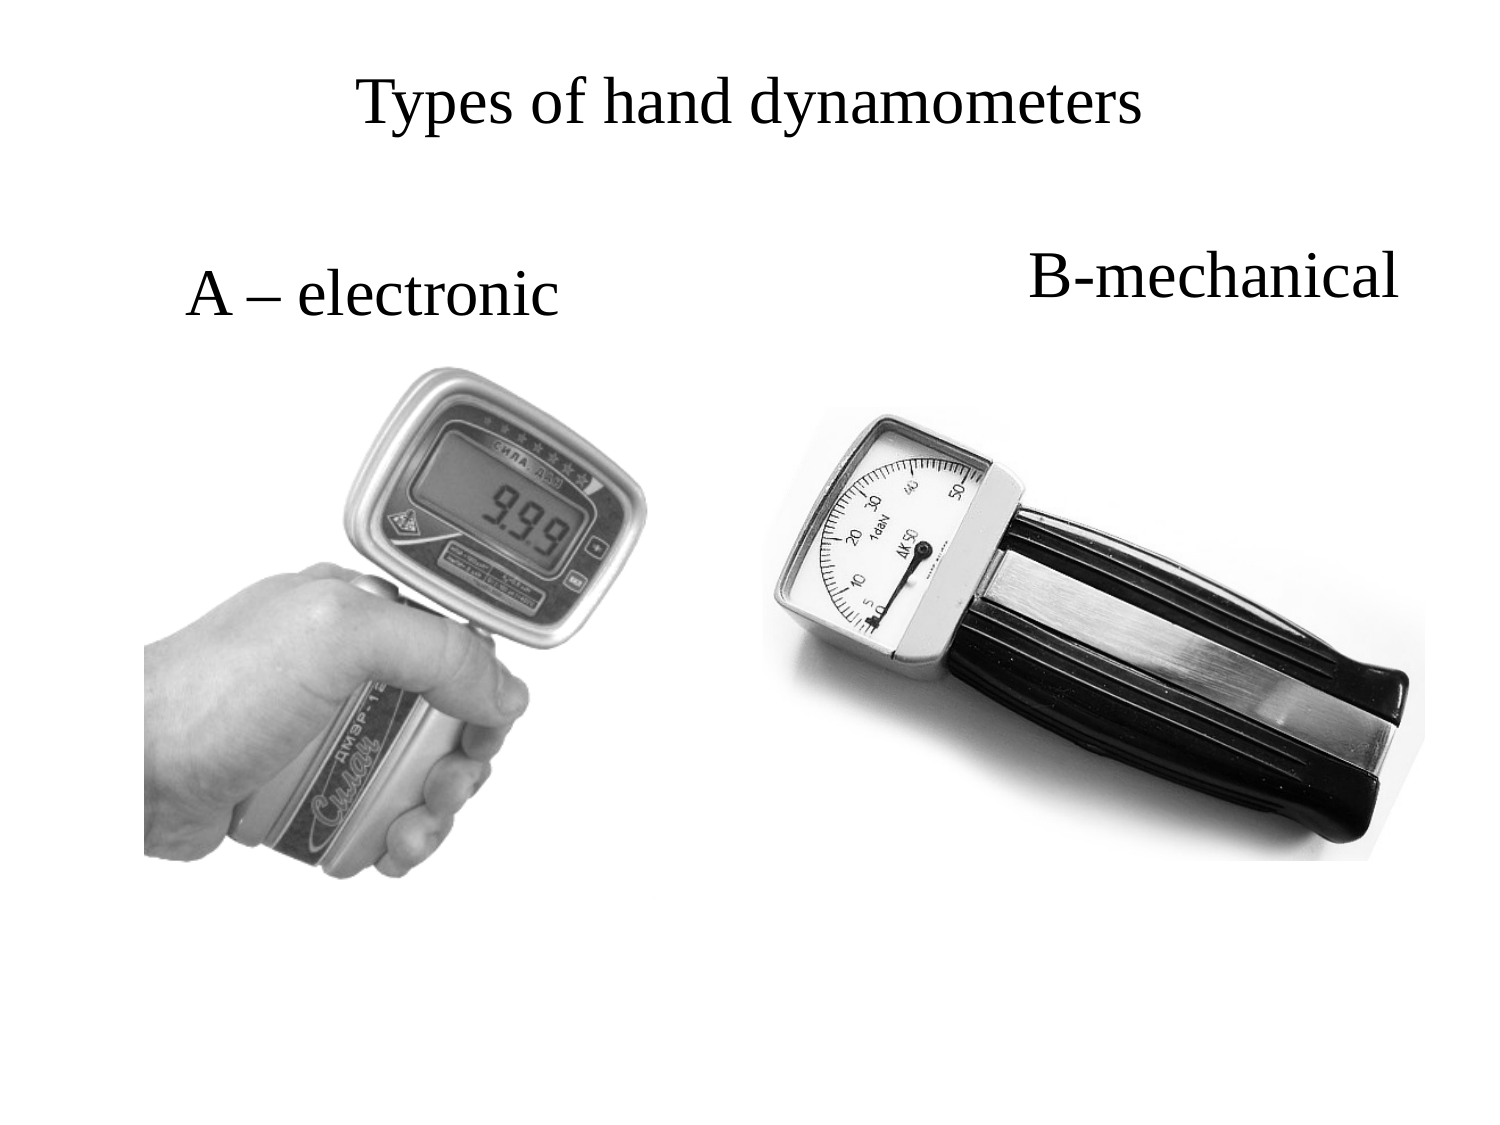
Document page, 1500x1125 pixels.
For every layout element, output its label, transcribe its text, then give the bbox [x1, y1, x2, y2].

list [762, 406, 1426, 861]
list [143, 345, 669, 923]
text_box B-mechanical [915, 223, 1500, 318]
title Types of hand dynamometers [75, 45, 1425, 149]
text_box A – electronic [171, 241, 721, 336]
